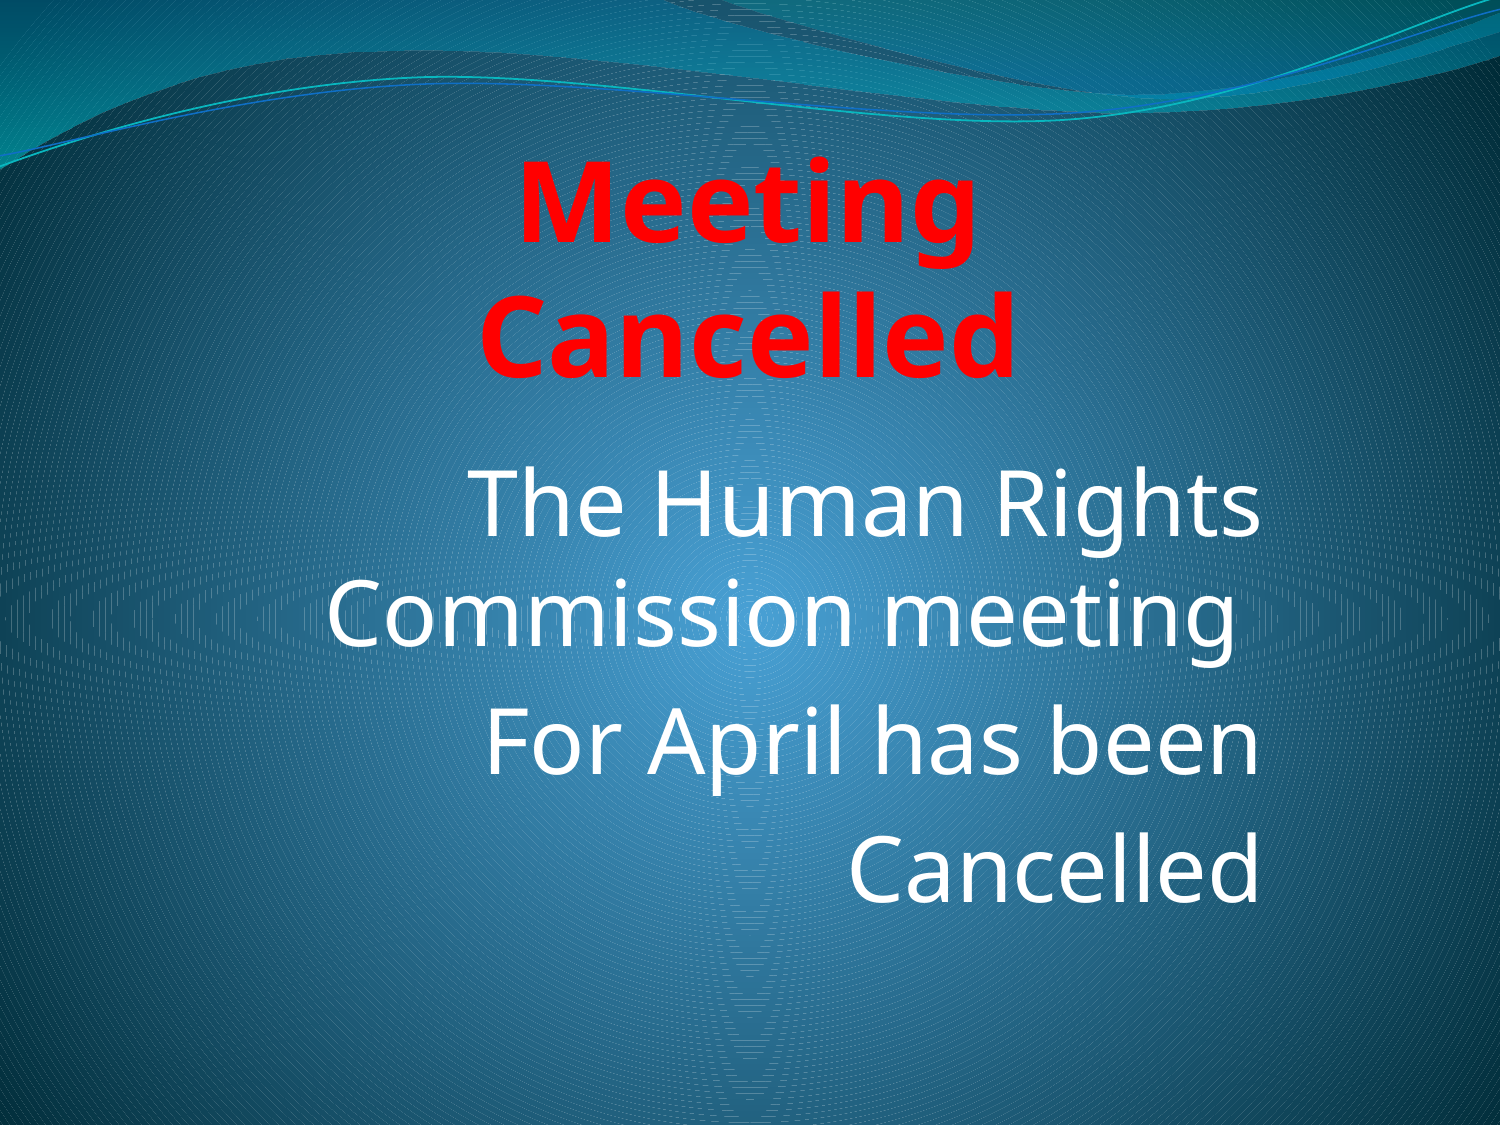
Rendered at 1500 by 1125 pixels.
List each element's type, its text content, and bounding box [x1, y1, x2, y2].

subtitle The Human Rights Commission meeting For April has been Cancelled [162, 437, 1275, 925]
title Meeting Cancelled [112, 87, 1388, 400]
